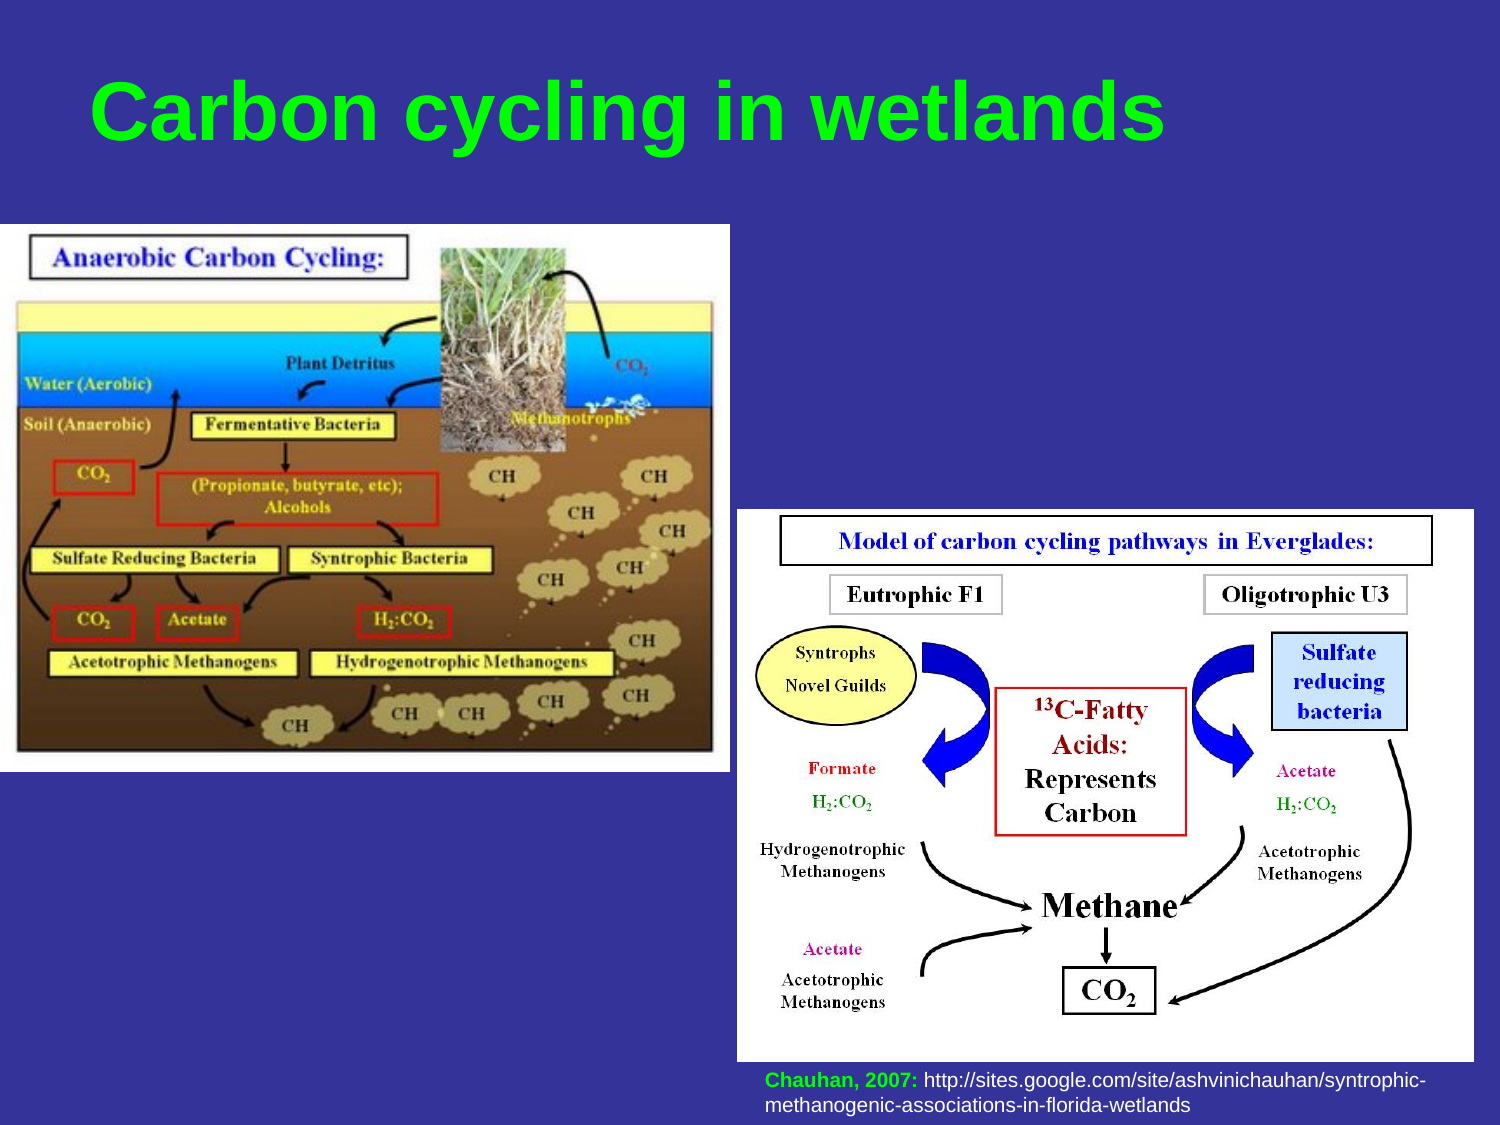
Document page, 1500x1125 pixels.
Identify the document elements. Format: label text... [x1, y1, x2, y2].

text_box Chauhan, 2007: http://sites.google.com/site/ashvinichauhan/syntrophic-methanogenic-associations-in-florida-wetlands [749, 1059, 1500, 1124]
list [0, 224, 730, 772]
picture [737, 509, 1474, 1062]
text_box Carbon cycling in wetlands [74, 50, 1263, 165]
